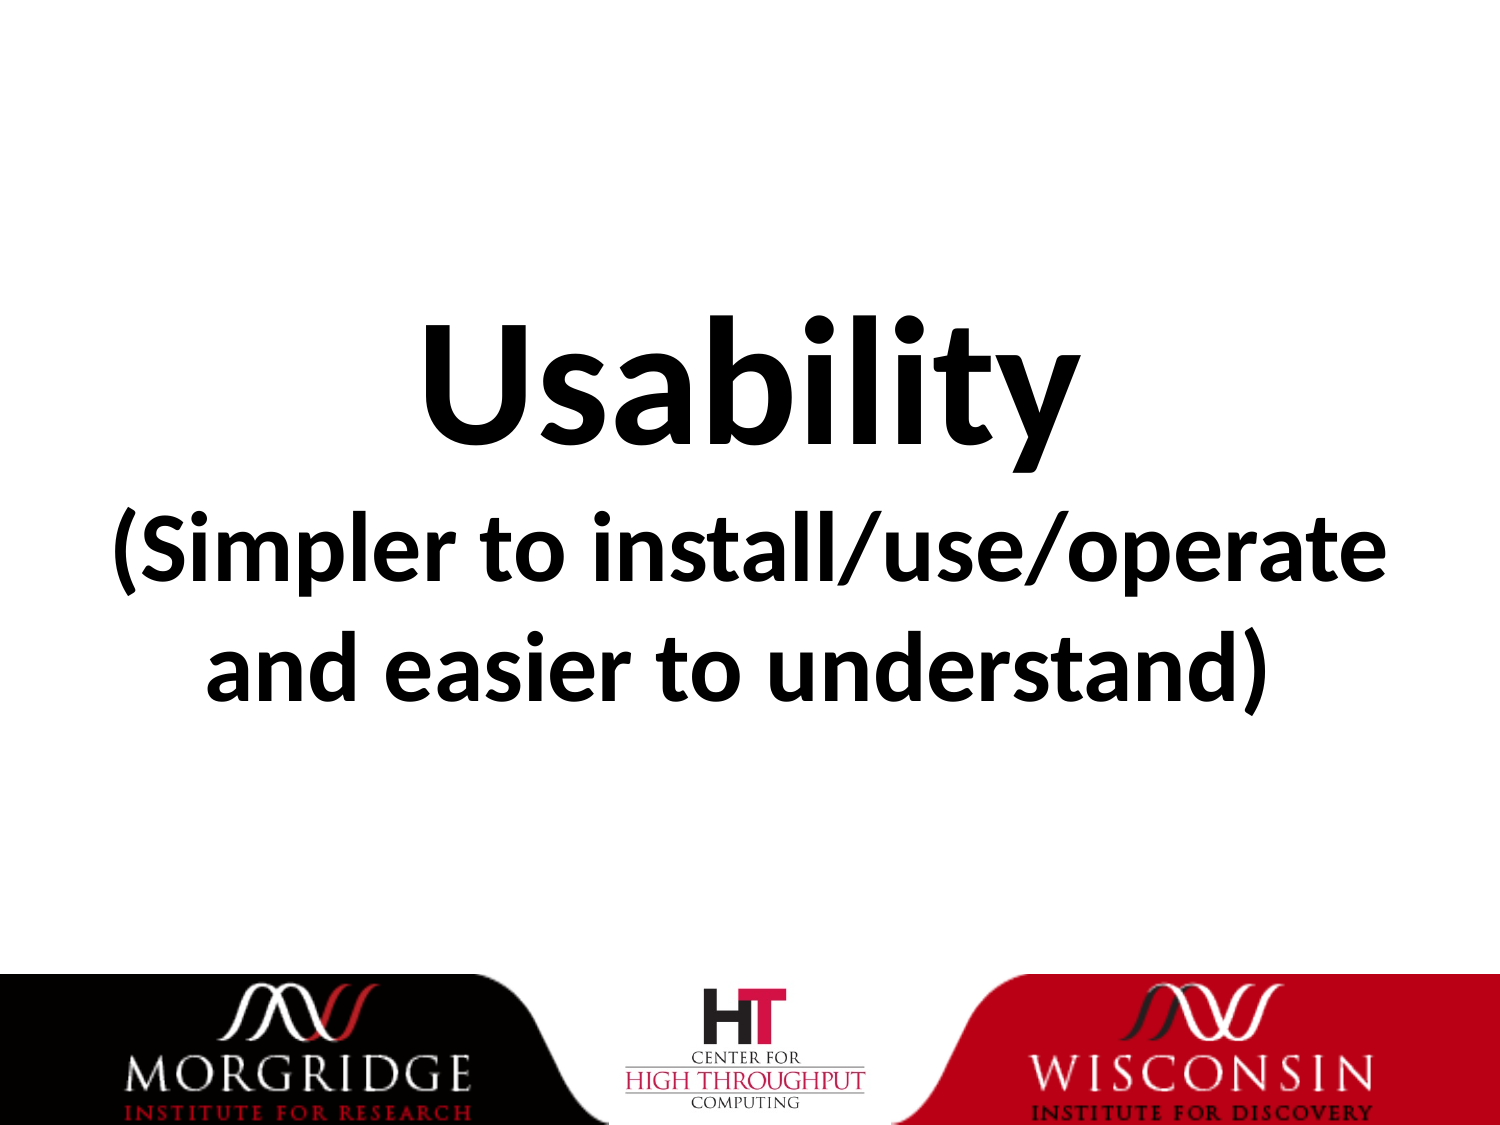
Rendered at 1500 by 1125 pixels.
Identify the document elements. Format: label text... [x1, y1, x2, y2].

title Usability (Simpler to install/use/operate and easier to understand) [75, 45, 1425, 938]
picture [0, 970, 881, 1125]
picture [891, 974, 1500, 1125]
